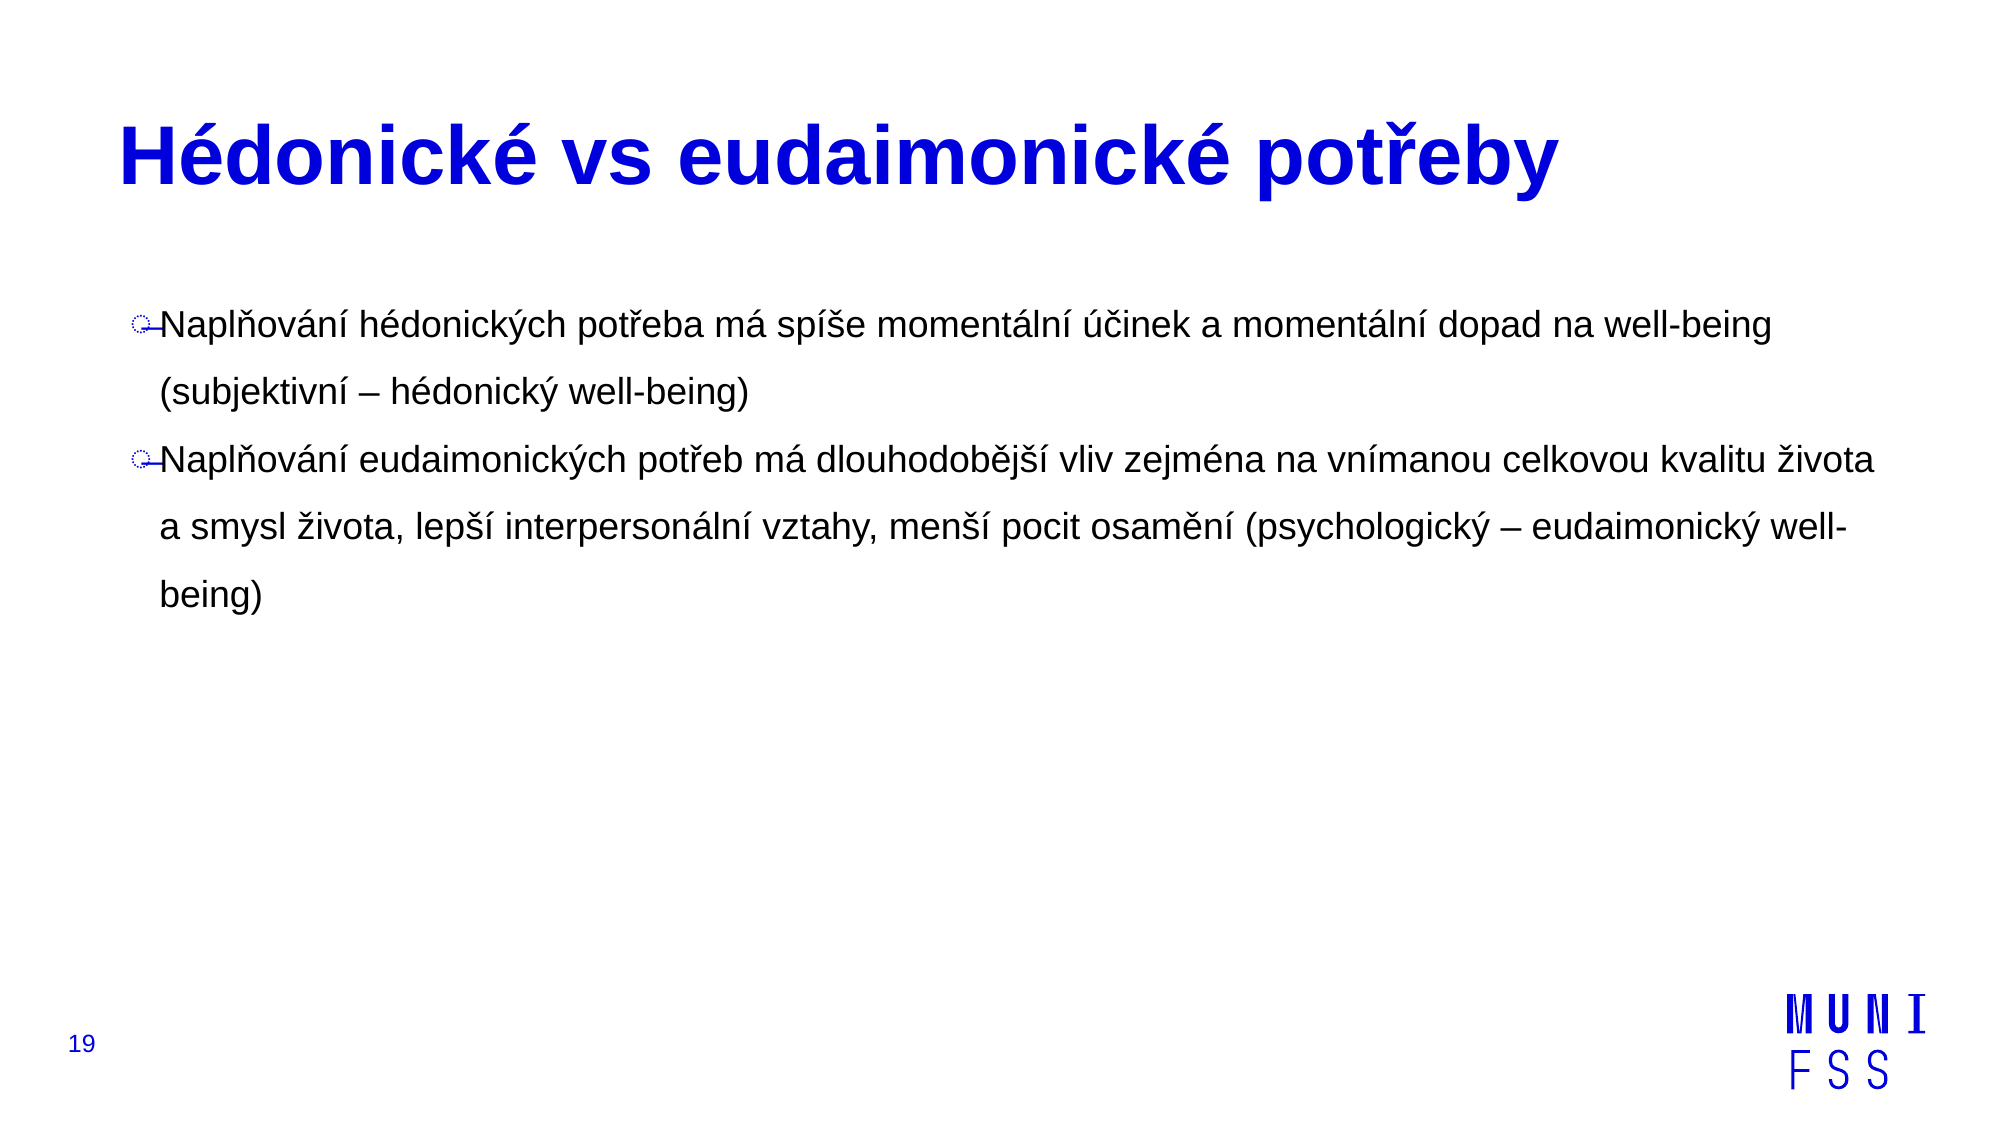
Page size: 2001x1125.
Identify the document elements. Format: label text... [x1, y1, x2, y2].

title Hédonické vs eudaimonické potřeby [118, 118, 1883, 193]
slide_number 19 [67, 1021, 110, 1063]
list Naplňování hédonických potřeba má spíše momentální účinek a momentální dopad na well-being (subjektivní – hédonický well-being) Naplňování eudaimonických potřeb má dlouhodobější vliv zejména na vnímanou celkovou kvalitu života a smysl života, lepší interpersonální vztahy, menší pocit osamění (psychologický – eudaimonický well-being) [118, 277, 1883, 957]
